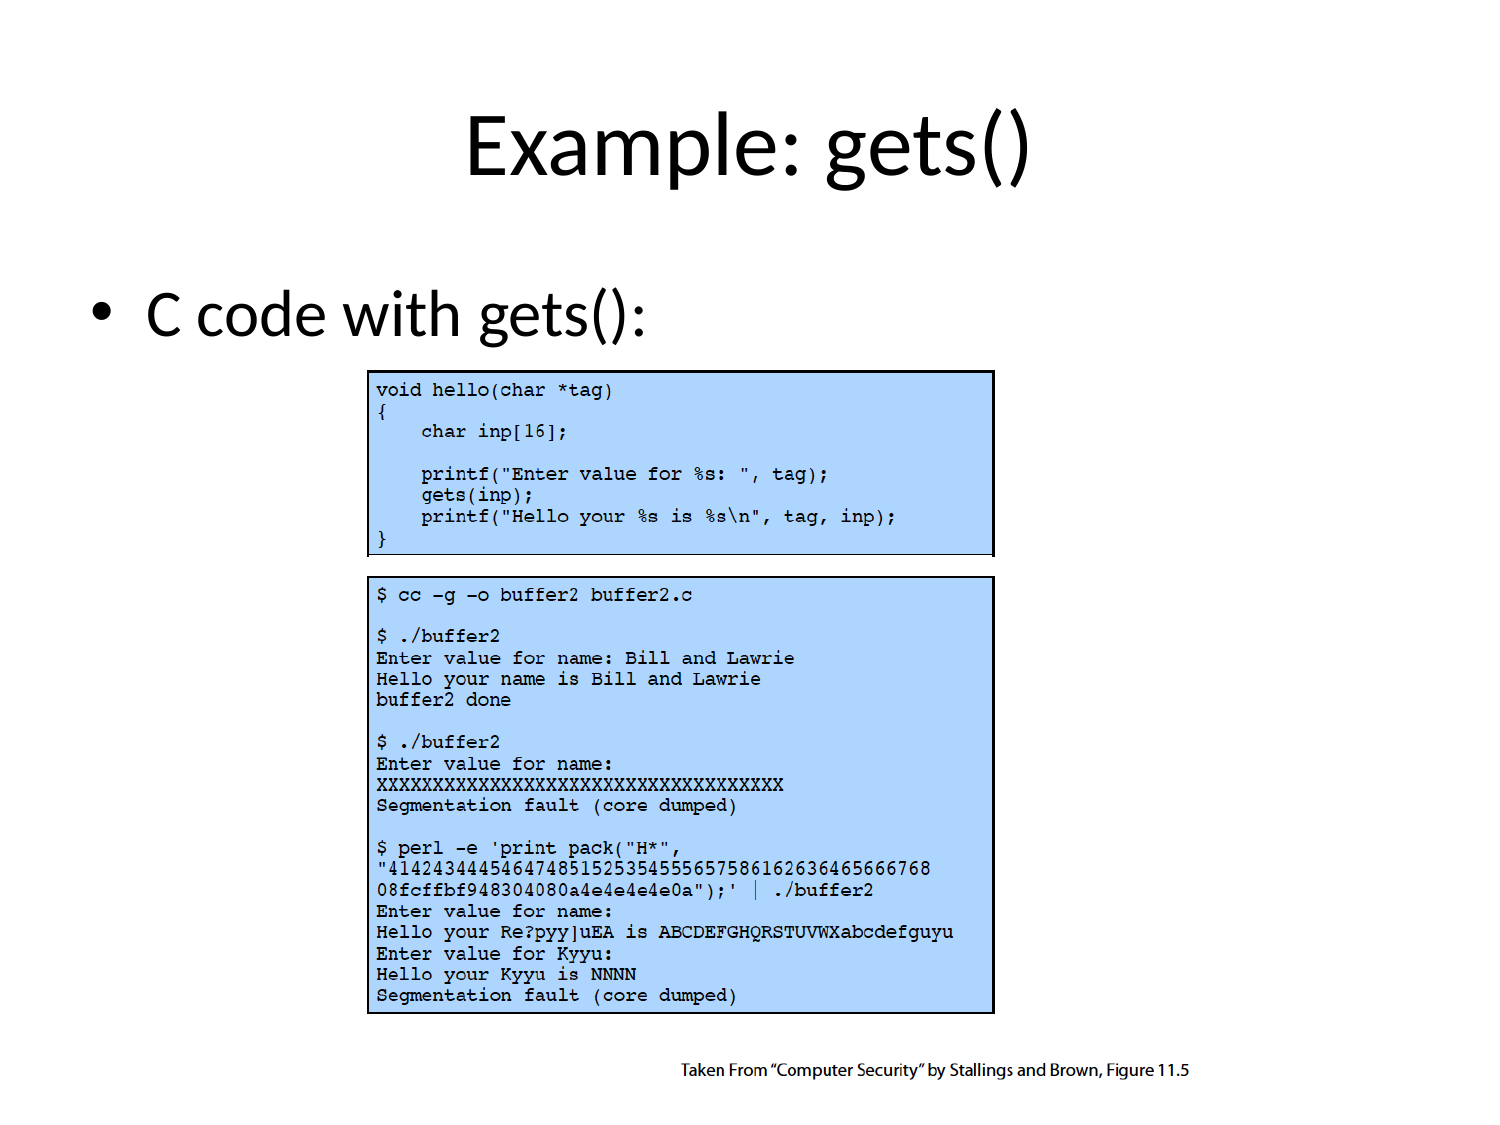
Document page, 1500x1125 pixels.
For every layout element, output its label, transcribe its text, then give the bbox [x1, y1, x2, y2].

title Example: gets() [75, 45, 1425, 233]
picture [127, 355, 1357, 1101]
list C code with gets(): [75, 262, 1425, 1005]
